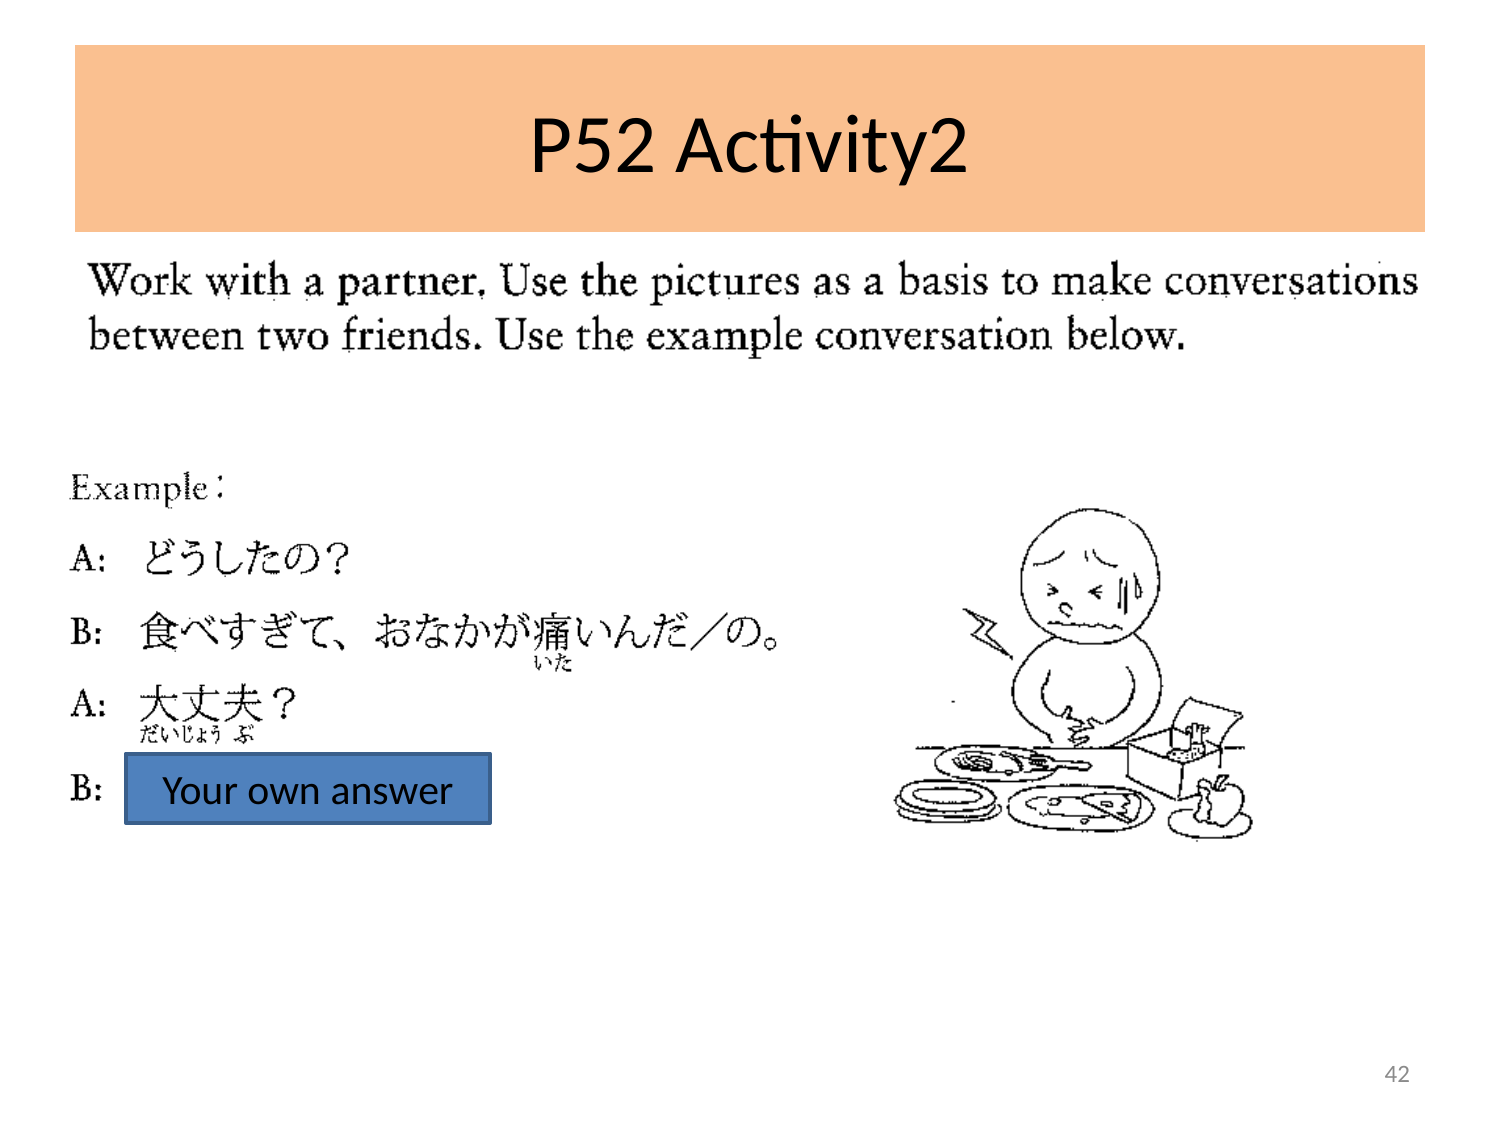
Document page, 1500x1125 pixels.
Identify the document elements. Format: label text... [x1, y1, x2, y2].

picture [49, 460, 792, 824]
picture [74, 232, 1443, 382]
slide_number 42 [1074, 1042, 1425, 1103]
title P52 Activity2 [74, 44, 1426, 231]
picture [872, 493, 1278, 854]
